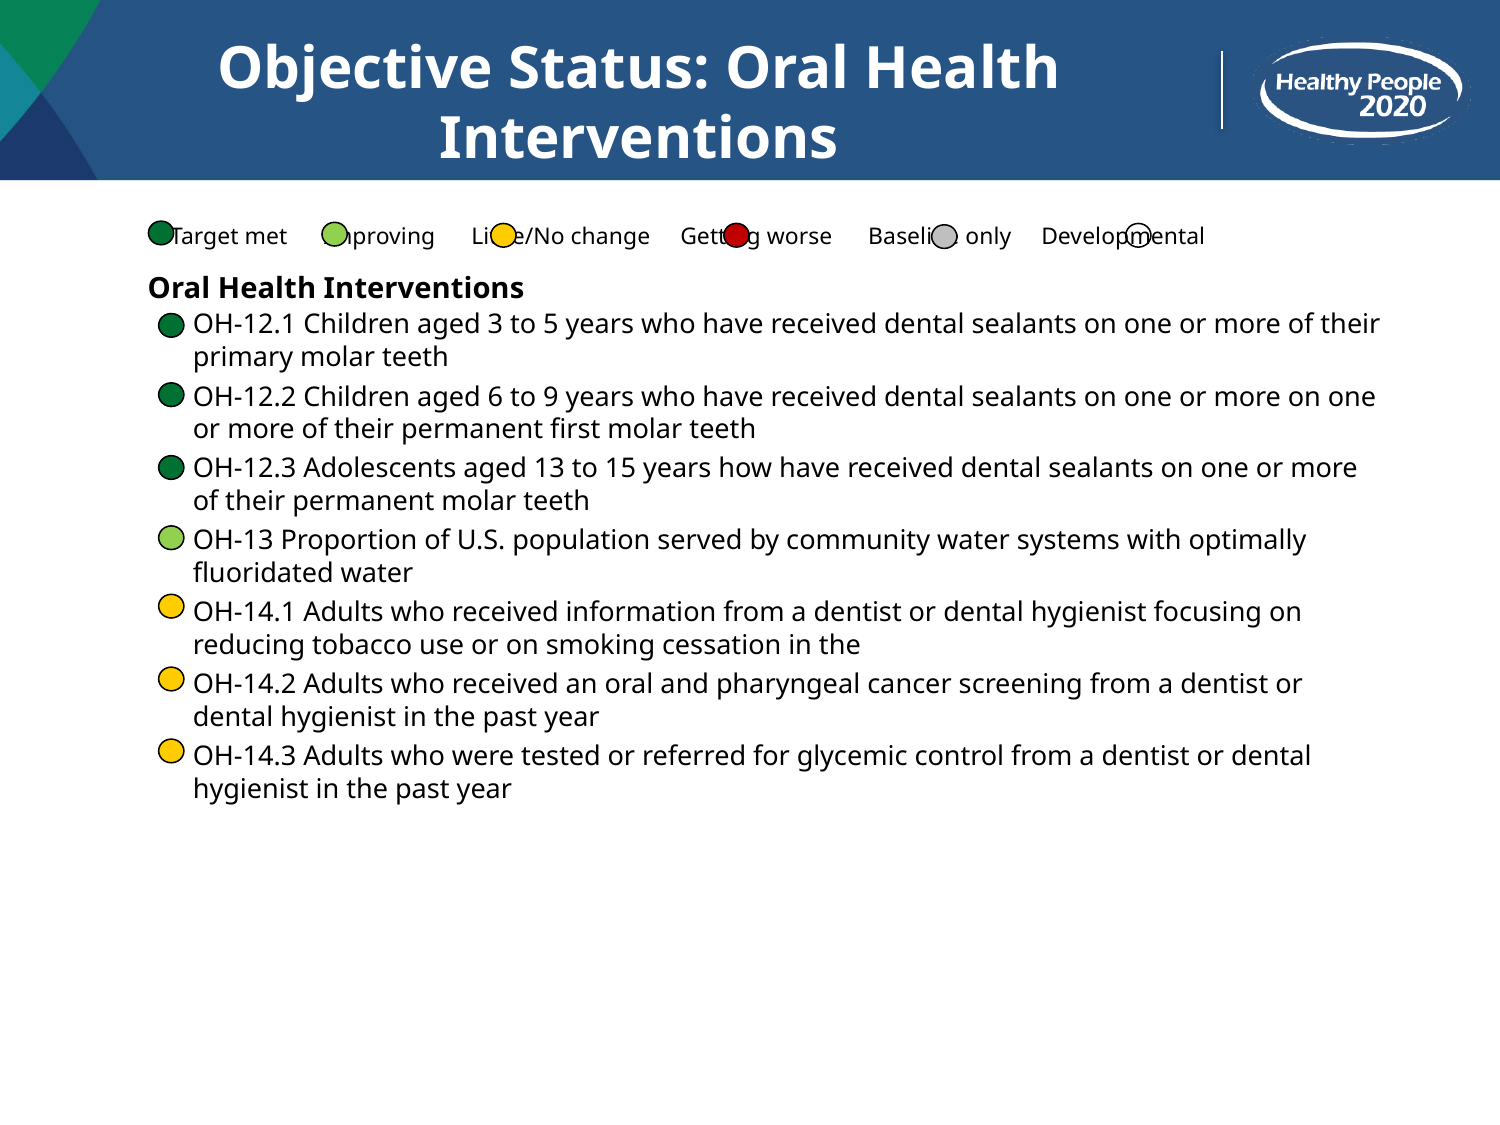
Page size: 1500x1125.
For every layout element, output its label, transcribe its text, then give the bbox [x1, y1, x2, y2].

text_box [1125, 223, 1151, 248]
text_box [158, 667, 184, 691]
text_box [321, 222, 348, 247]
text_box [158, 739, 184, 763]
text_box Target met Improving Little/No change Getting worse Baseline only Developmental [131, 213, 1375, 257]
text_box [158, 313, 184, 338]
text_box [158, 382, 184, 407]
text_box [158, 594, 184, 619]
text_box [723, 223, 750, 248]
picture [0, 0, 1500, 1125]
text_box [158, 525, 184, 550]
text_box [490, 223, 517, 248]
text_box [931, 224, 957, 249]
list OH-12.1 Children aged 3 to 5 years who have received dental sealants on one or more of their primary molar teeth OH-12.2 Children aged 6 to 9 years who have received dental sealants on one or more on one or more of their permanent first molar teeth OH-12.3 Adolescents aged 13 to 15 years how have received dental sealants on one or more of their permanent molar teeth OH-13 Proportion of U.S. population served by community water systems with optimally fluoridated water OH-14.1 Adults who received information from a dentist or dental hygienist focusing on reducing tobacco use or on smoking cessation in the OH-14.2 Adults who received an oral and pharyngeal cancer screening from a dentist or dental hygienist in the past year OH-14.3 Adults who were tested or referred for glycemic control from a dentist or dental hygienist in the past year [103, 299, 1397, 1014]
title Objective Status: Oral Health Interventions [61, 22, 1217, 236]
text_box Oral Health Interventions [132, 262, 932, 312]
text_box [158, 455, 184, 480]
text_box [148, 221, 174, 245]
